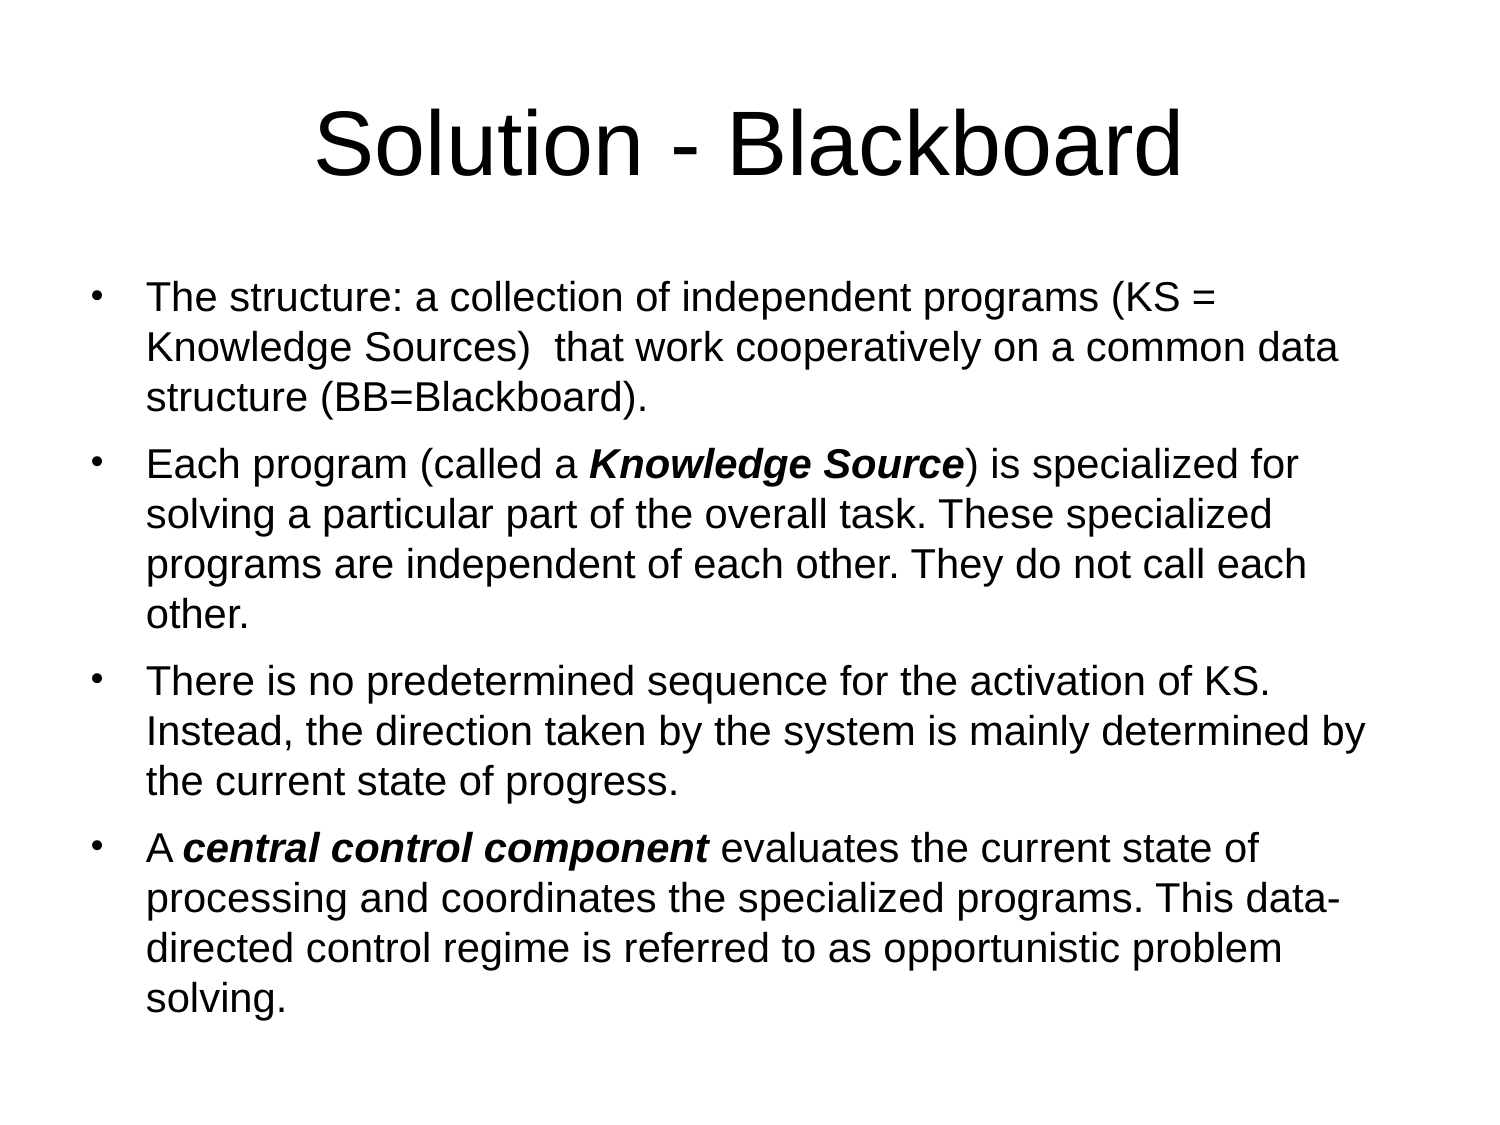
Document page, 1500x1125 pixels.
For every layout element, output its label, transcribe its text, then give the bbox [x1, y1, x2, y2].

title Solution - Blackboard [75, 45, 1425, 233]
list The structure: a collection of independent programs (KS = Knowledge Sources) that work cooperatively on a common data structure (BB=Blackboard). Each program (called a Knowledge Source) is specialized for solving a particular part of the overall task. These specialized programs are independent of each other. They do not call each other. There is no predetermined sequence for the activation of KS. Instead, the direction taken by the system is mainly determined by the current state of progress. A central control component evaluates the current state of processing and coordinates the specialized programs. This data-directed control regime is referred to as opportunistic problem solving. [75, 262, 1425, 1006]
